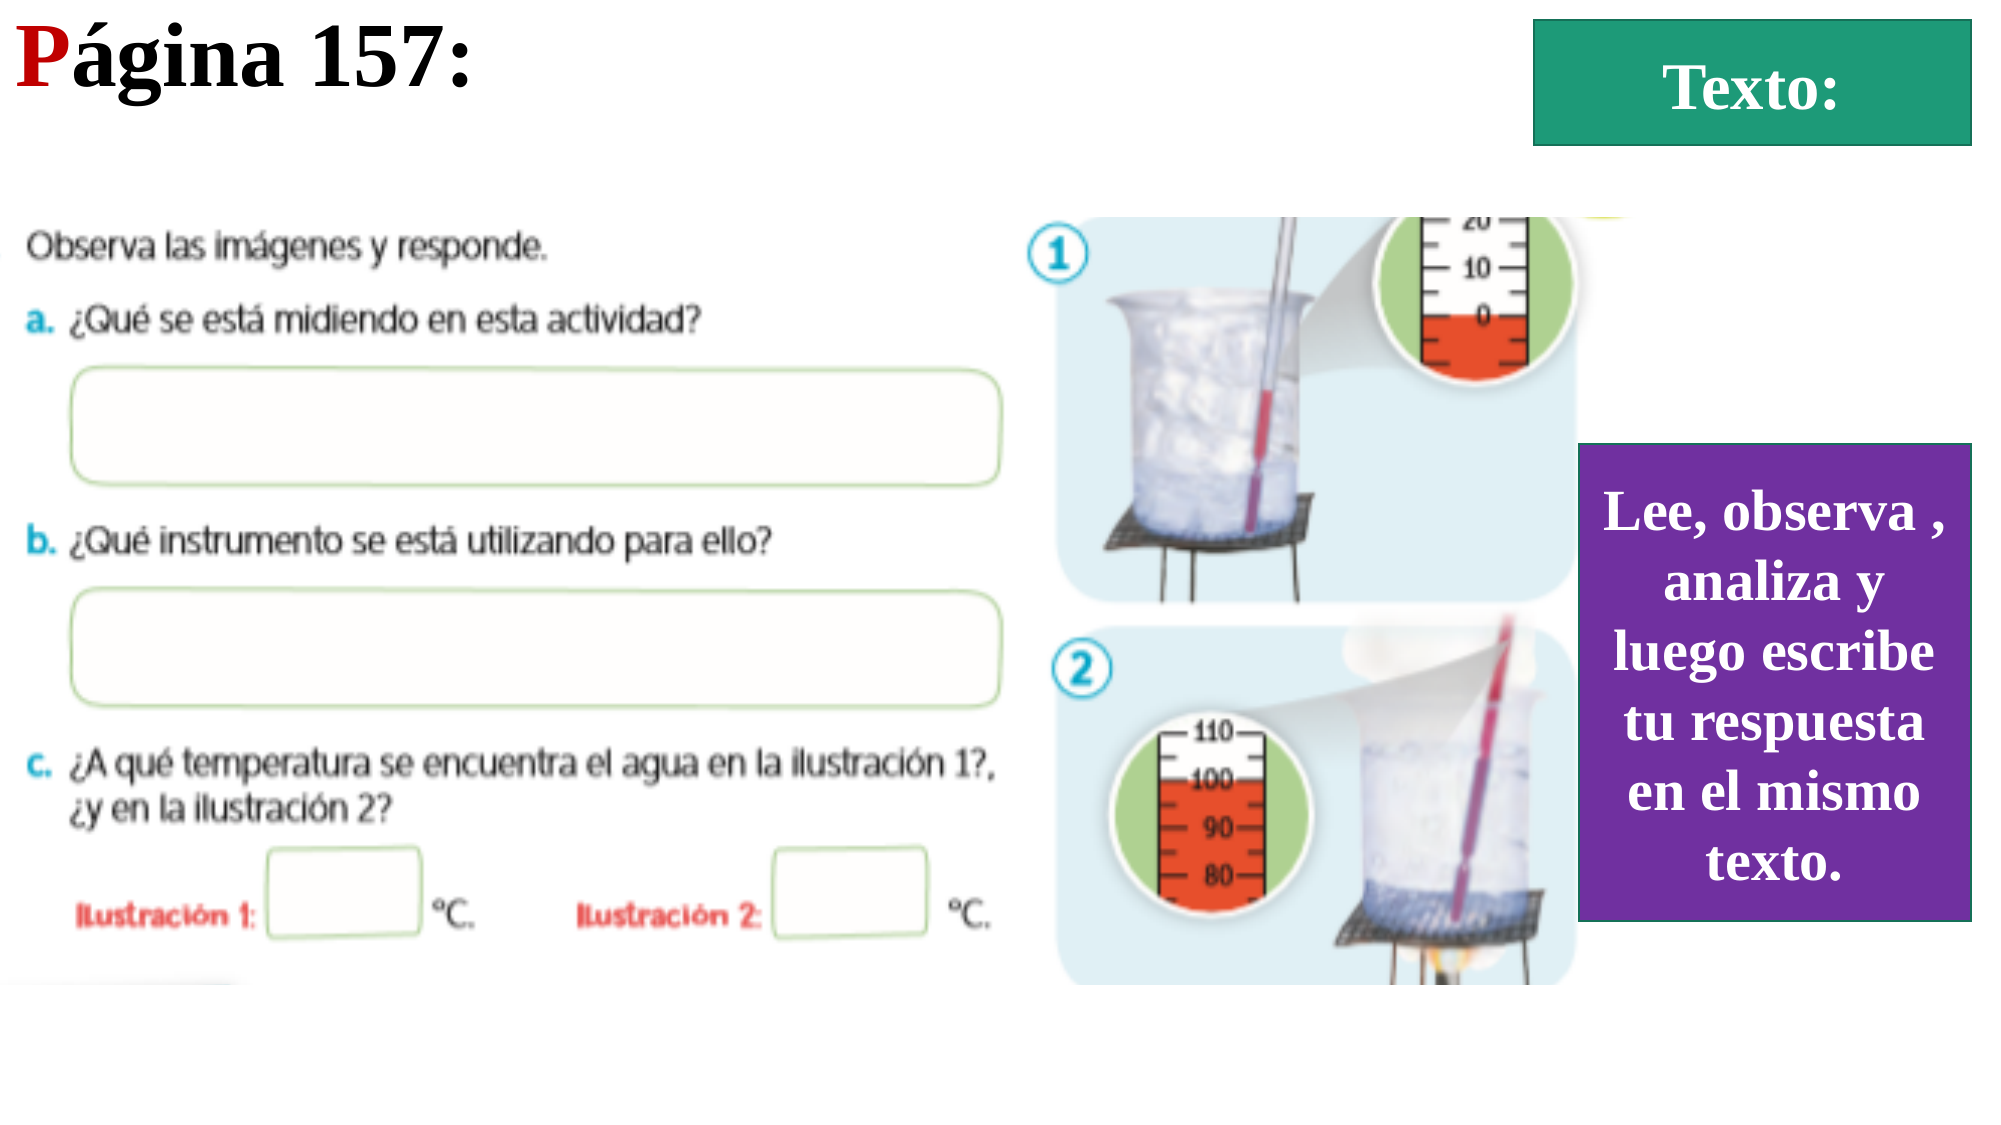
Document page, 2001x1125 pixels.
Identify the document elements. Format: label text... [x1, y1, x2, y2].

text_box Lee, observa , analiza y luego escribe tu respuesta en el mismo texto. [1651, 443, 1972, 922]
text_box Texto: [1533, 19, 1972, 146]
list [0, 217, 1651, 986]
title Página 157: [0, 0, 1725, 166]
